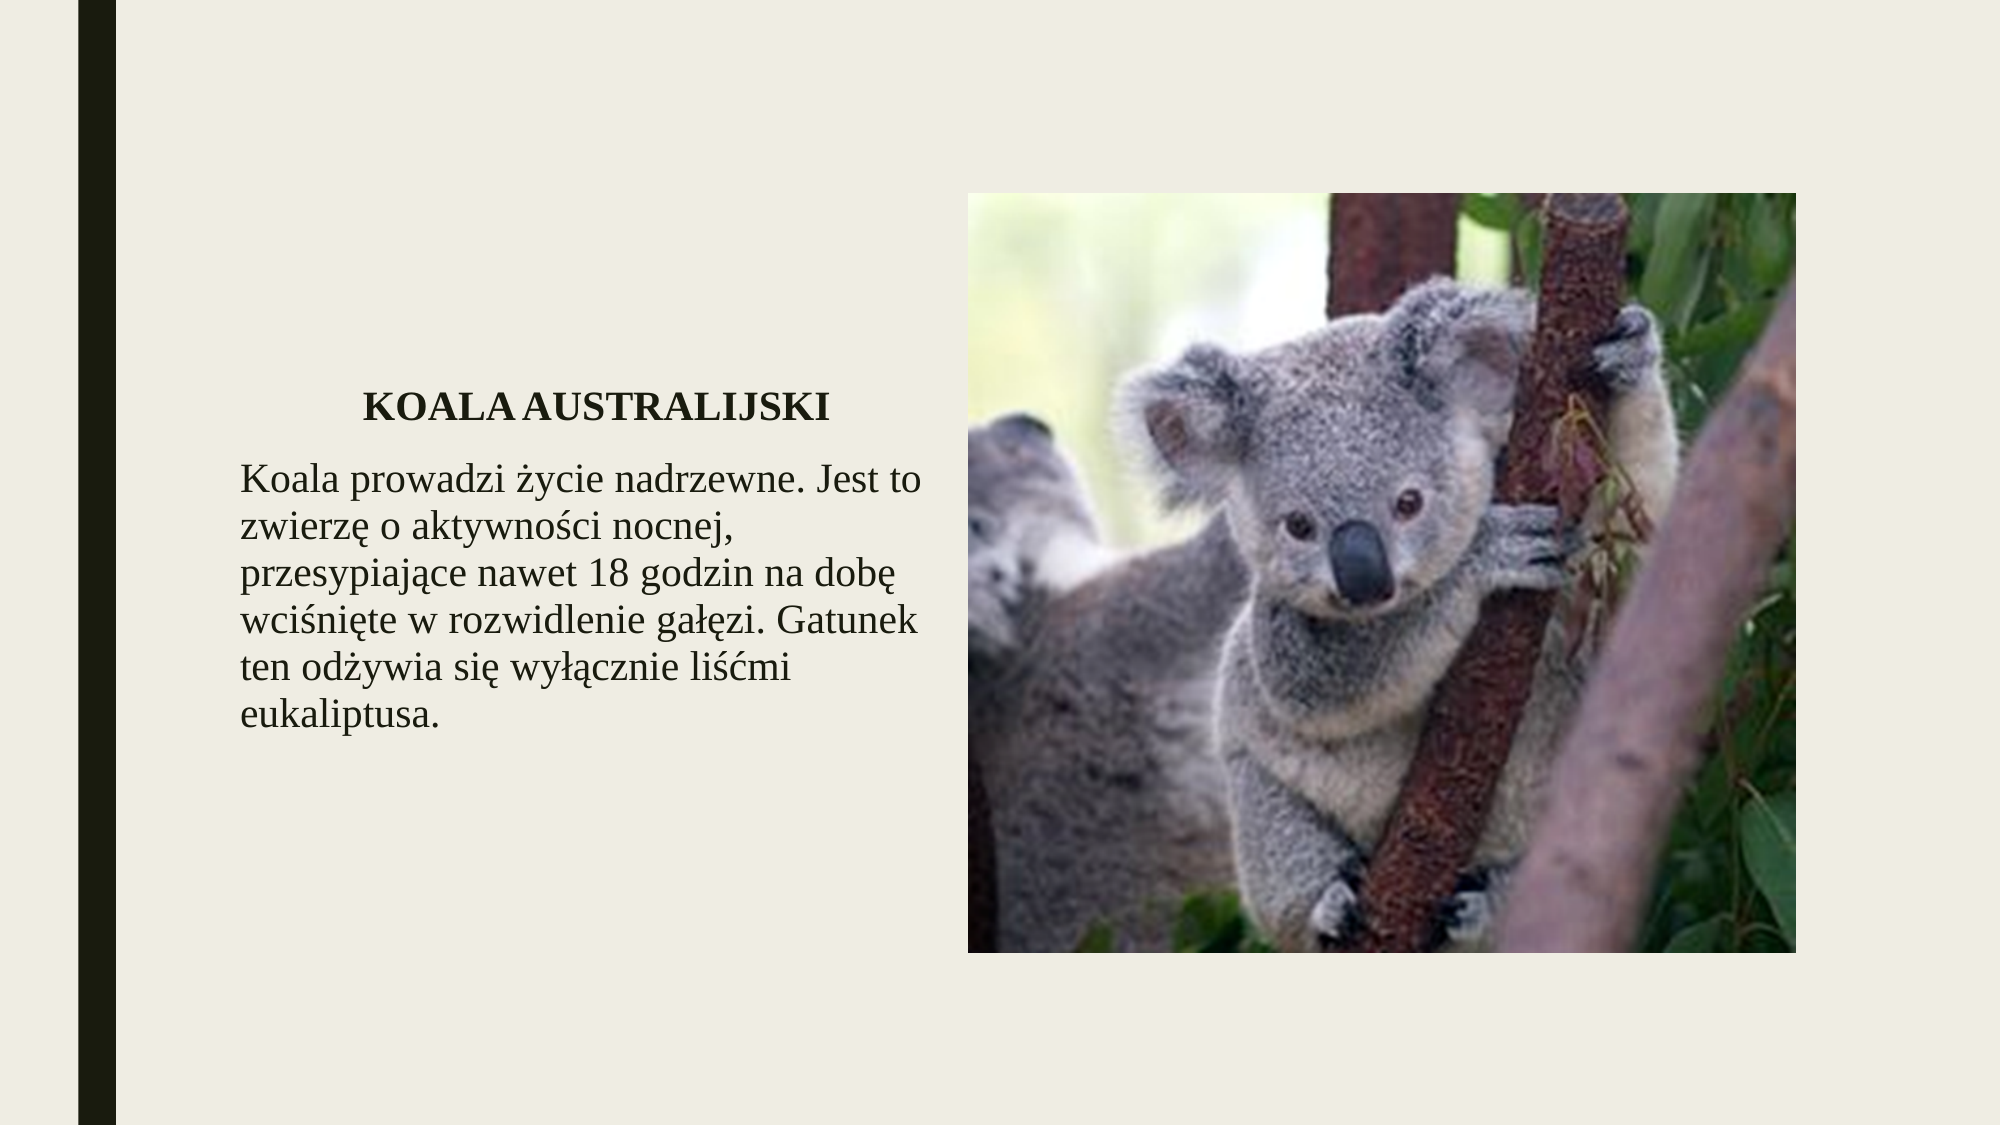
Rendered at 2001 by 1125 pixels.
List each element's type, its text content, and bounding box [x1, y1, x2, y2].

list KOALA AUSTRALIJSKI Koala prowadzi życie nadrzewne. Jest to zwierzę o aktywności nocnej, przesypiające nawet 18 godzin na dobę wciśnięte w rozwidlenie gałęzi. Gatunek ten odżywia się wyłącznie liśćmi eukaliptusa. [225, 375, 968, 772]
picture [968, 193, 1796, 953]
